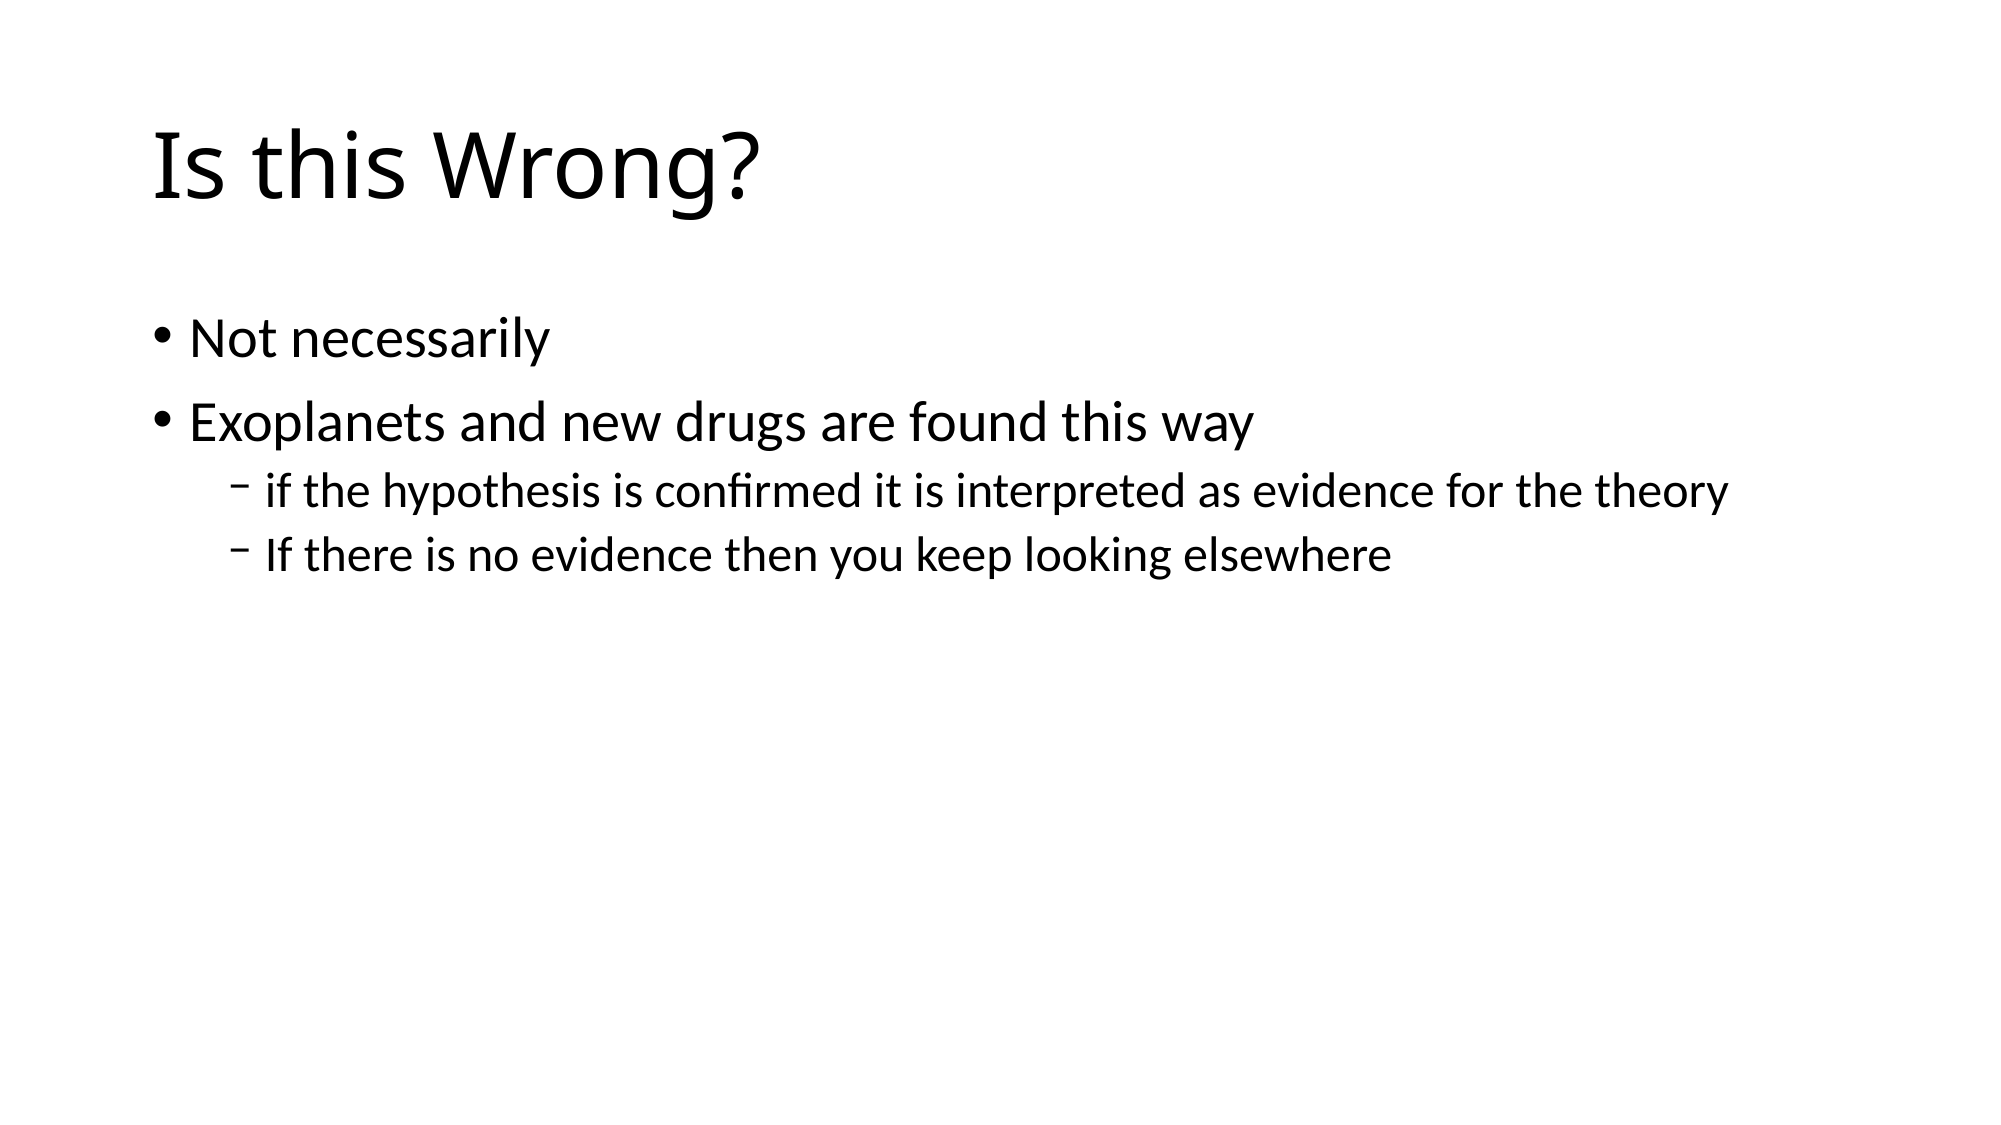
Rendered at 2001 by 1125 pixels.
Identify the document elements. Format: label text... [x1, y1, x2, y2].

list Not necessarily Exoplanets and new drugs are found this way if the hypothesis is confirmed it is interpreted as evidence for the theory If there is no evidence then you keep looking elsewhere [137, 299, 1863, 1014]
title Is this Wrong? [137, 59, 1863, 278]
